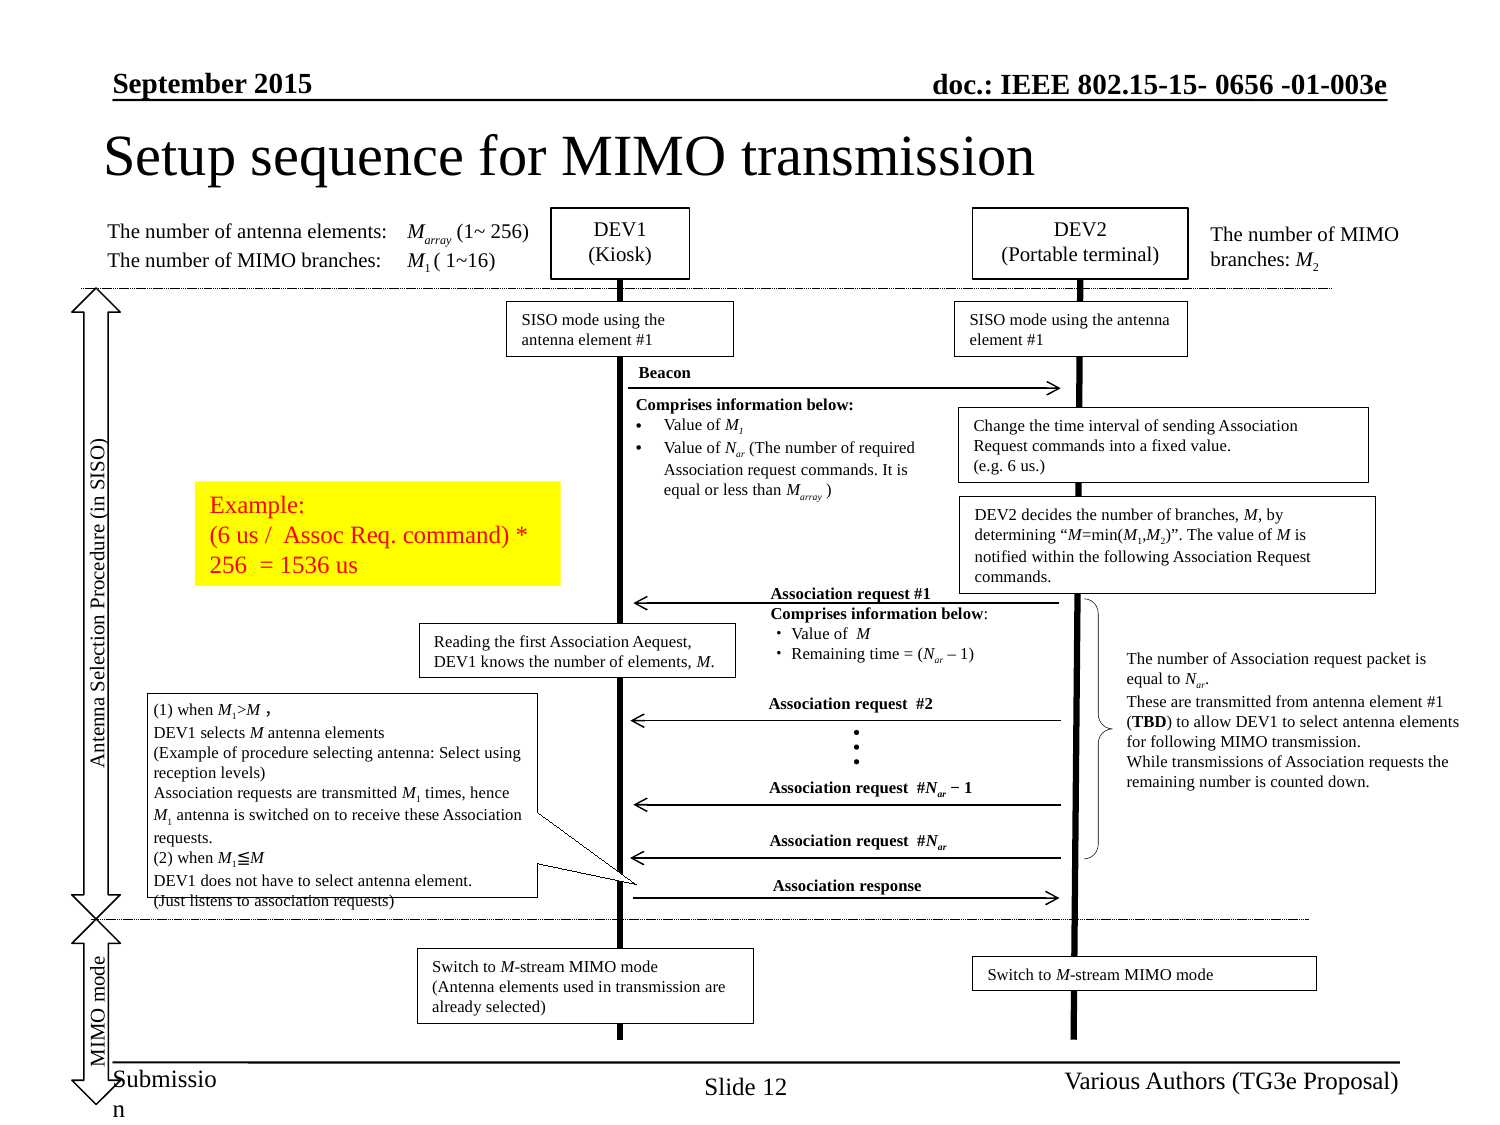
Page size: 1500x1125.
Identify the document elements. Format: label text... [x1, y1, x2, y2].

text_box DEV1 (Kiosk) [550, 208, 690, 279]
title Setup sequence for MIMO transmission [88, 64, 1364, 240]
text_box Reading the first Association Aequest, DEV1 knows the number of elements, M. [624, 623, 736, 678]
text_box Example: (6 us / Assoc Req. command) * 256 = 1536 us [194, 481, 561, 586]
text_box [1085, 598, 1113, 859]
text_box The number of Association request packet is equal to Nar. These are transmitted from antenna element #1 (TBD) to allow DEV1 to select antenna elements for following MIMO transmission. While transmissions of Association requests the remaining number is counted down. [1111, 640, 1478, 798]
text_box Switch to M-stream MIMO mode [1085, 956, 1317, 991]
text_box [1073, 928, 1081, 1040]
text_box Switch to M-stream MIMO mode (Antenna elements used in transmission are already selected) [624, 948, 754, 1024]
text_box SISO mode using the antenna element #1 [954, 301, 1068, 357]
text_box SISO mode using the antenna element #1 [1085, 301, 1188, 357]
text_box DEV2 decides the number of branches, M, by determining “M=min(M1,M2)”. The value of M is notified within the following Association Request commands. [959, 496, 1068, 594]
text_box Association response [758, 867, 937, 897]
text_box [1073, 297, 1081, 918]
text_box Association request #2 [753, 685, 949, 719]
text_box Association request #Nar [754, 822, 962, 857]
text_box Association request #Nar − 1 [754, 769, 988, 804]
text_box DEV2 (Portable terminal) [972, 208, 1188, 279]
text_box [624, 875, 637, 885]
text_box Reading the first Association Aequest, DEV1 knows the number of elements, M. [419, 623, 615, 678]
text_box Association request #1 Comprises information below: ・Value of M ・Remaining time = (Nar – 1) [755, 612, 1004, 673]
text_box Change the time interval of sending Association Request commands into a fixed value. (e.g. 6 us.) [958, 407, 1068, 483]
text_box The number of MIMO branches: M2 [1195, 213, 1478, 282]
text_box … [807, 729, 875, 784]
text_box Switch to M-stream MIMO mode (Antenna elements used in transmission are already selected) [417, 948, 615, 1024]
text_box MIMO mode [71, 925, 121, 1105]
text_box The number of antenna elements: Marray (1~ 256) The number of MIMO branches: M1 ( 1~16) [92, 210, 545, 283]
text_box Beacon [624, 357, 707, 389]
text_box (1) when M1>M， DEV1 selects M antenna elements (Example of procedure selecting antenna: Select using reception levels) Association requests are transmitted M1 times, hence M1 antenna is switched on to receive these Association requests. (2) when M1≦M DEV1 does not have to select antenna element. (Just listens to association requests) [147, 693, 615, 898]
text_box Antenna Selection Procedure (in SISO) [71, 296, 121, 918]
text_box Comprises information below: Value of M1 Value of Nar (The number of required Association request commands. It is equal or less than Marray ) [624, 393, 955, 510]
text_box Change the time interval of sending Association Request commands into a fixed value. (e.g. 6 us.) [1085, 407, 1368, 483]
text_box DEV2 decides the number of branches, M, by determining “M=min(M1,M2)”. The value of M is notified within the following Association Request commands. [1085, 496, 1376, 594]
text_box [1073, 278, 1081, 287]
text_box Switch to M-stream MIMO mode [972, 956, 1068, 991]
text_box Association request #1 Comprises information below: ・Value of M ・Remaining time = (Nar – 1) [755, 575, 1004, 602]
text_box SISO mode using the antenna element #1 [506, 301, 615, 357]
text_box SISO mode using the antenna element #1 [624, 301, 734, 357]
